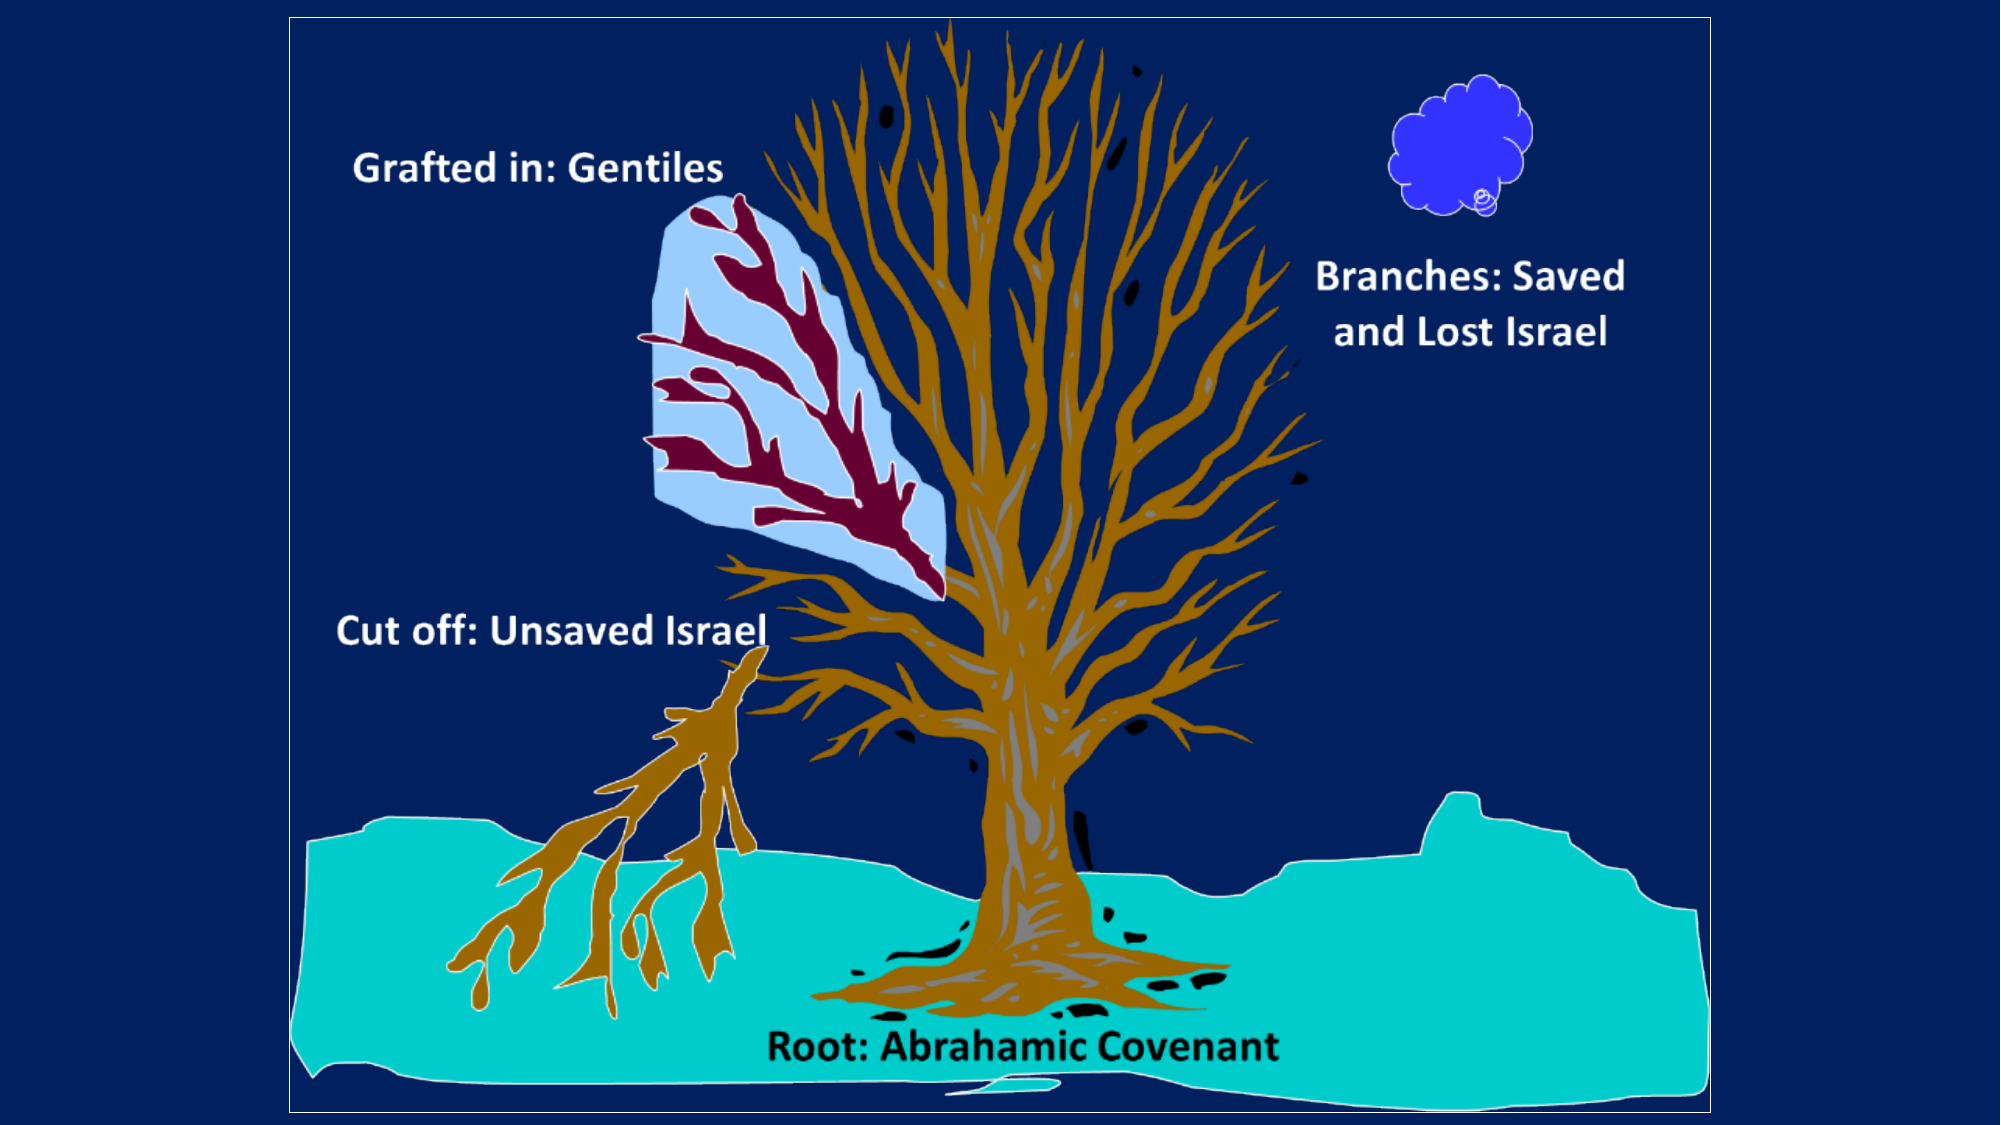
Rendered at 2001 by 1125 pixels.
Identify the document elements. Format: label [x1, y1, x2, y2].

picture [288, 17, 1712, 1113]
